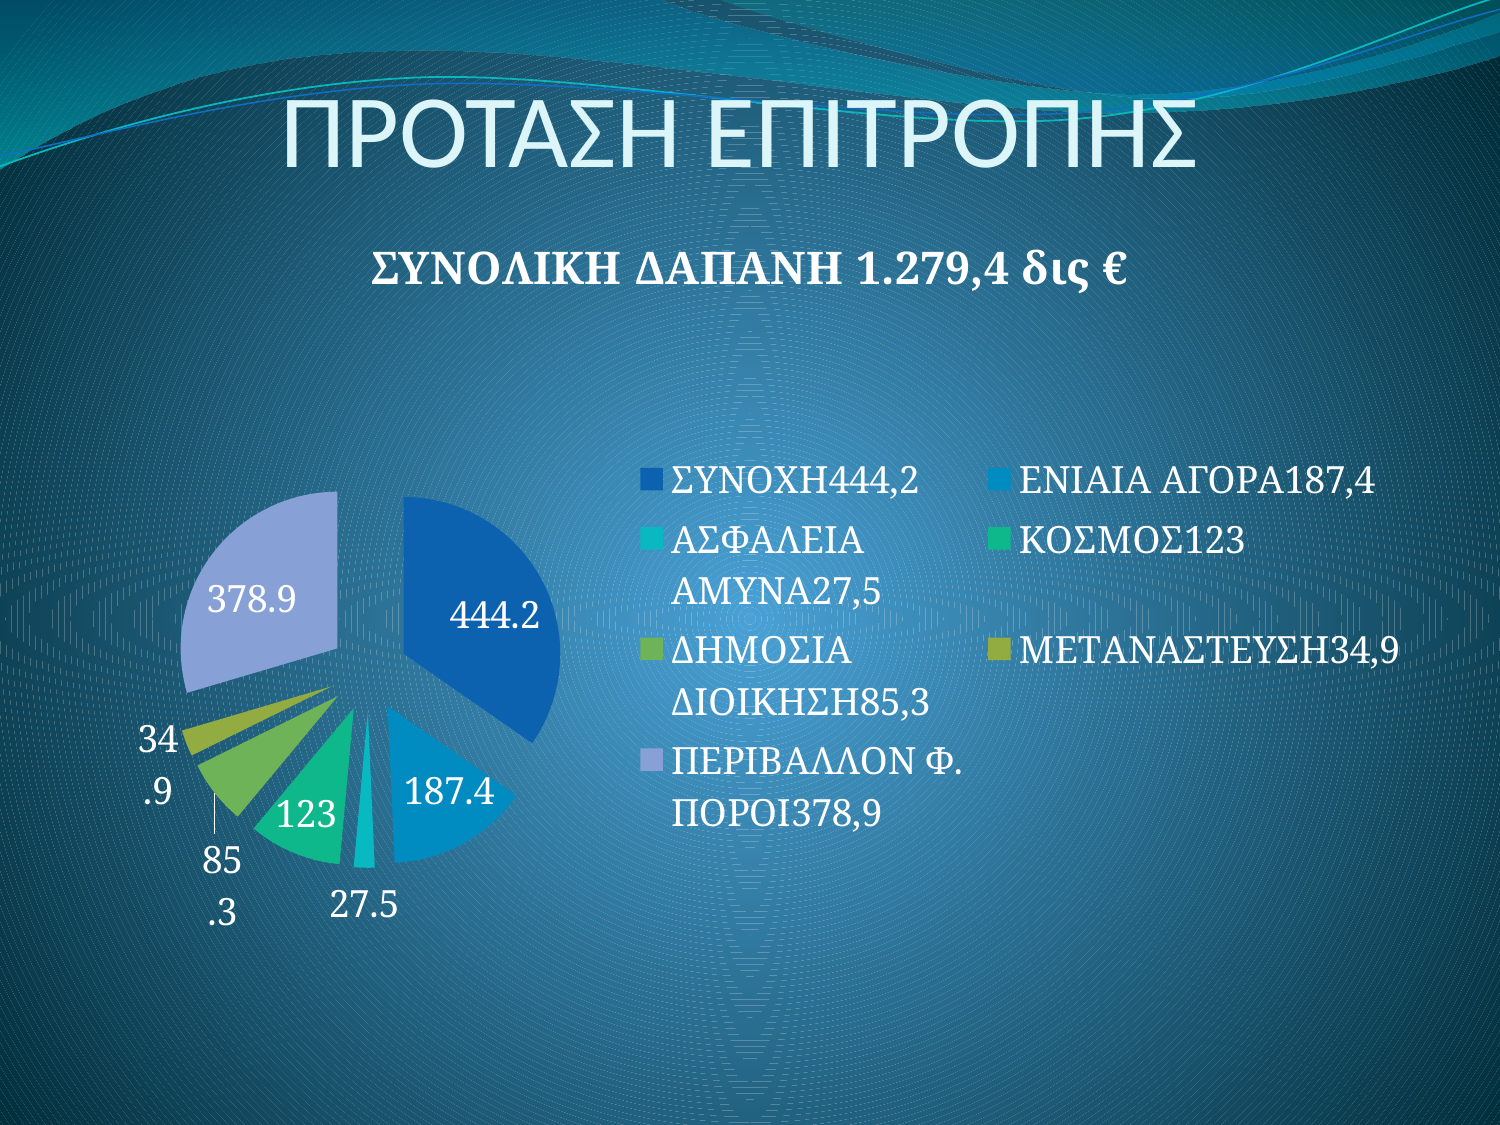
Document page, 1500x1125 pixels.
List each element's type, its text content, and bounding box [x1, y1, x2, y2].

title ΠΡΟΤΑΣΗ ΕΠΙΤΡΟΠΗΣ [64, 0, 1416, 189]
chart [74, 195, 1426, 1095]
